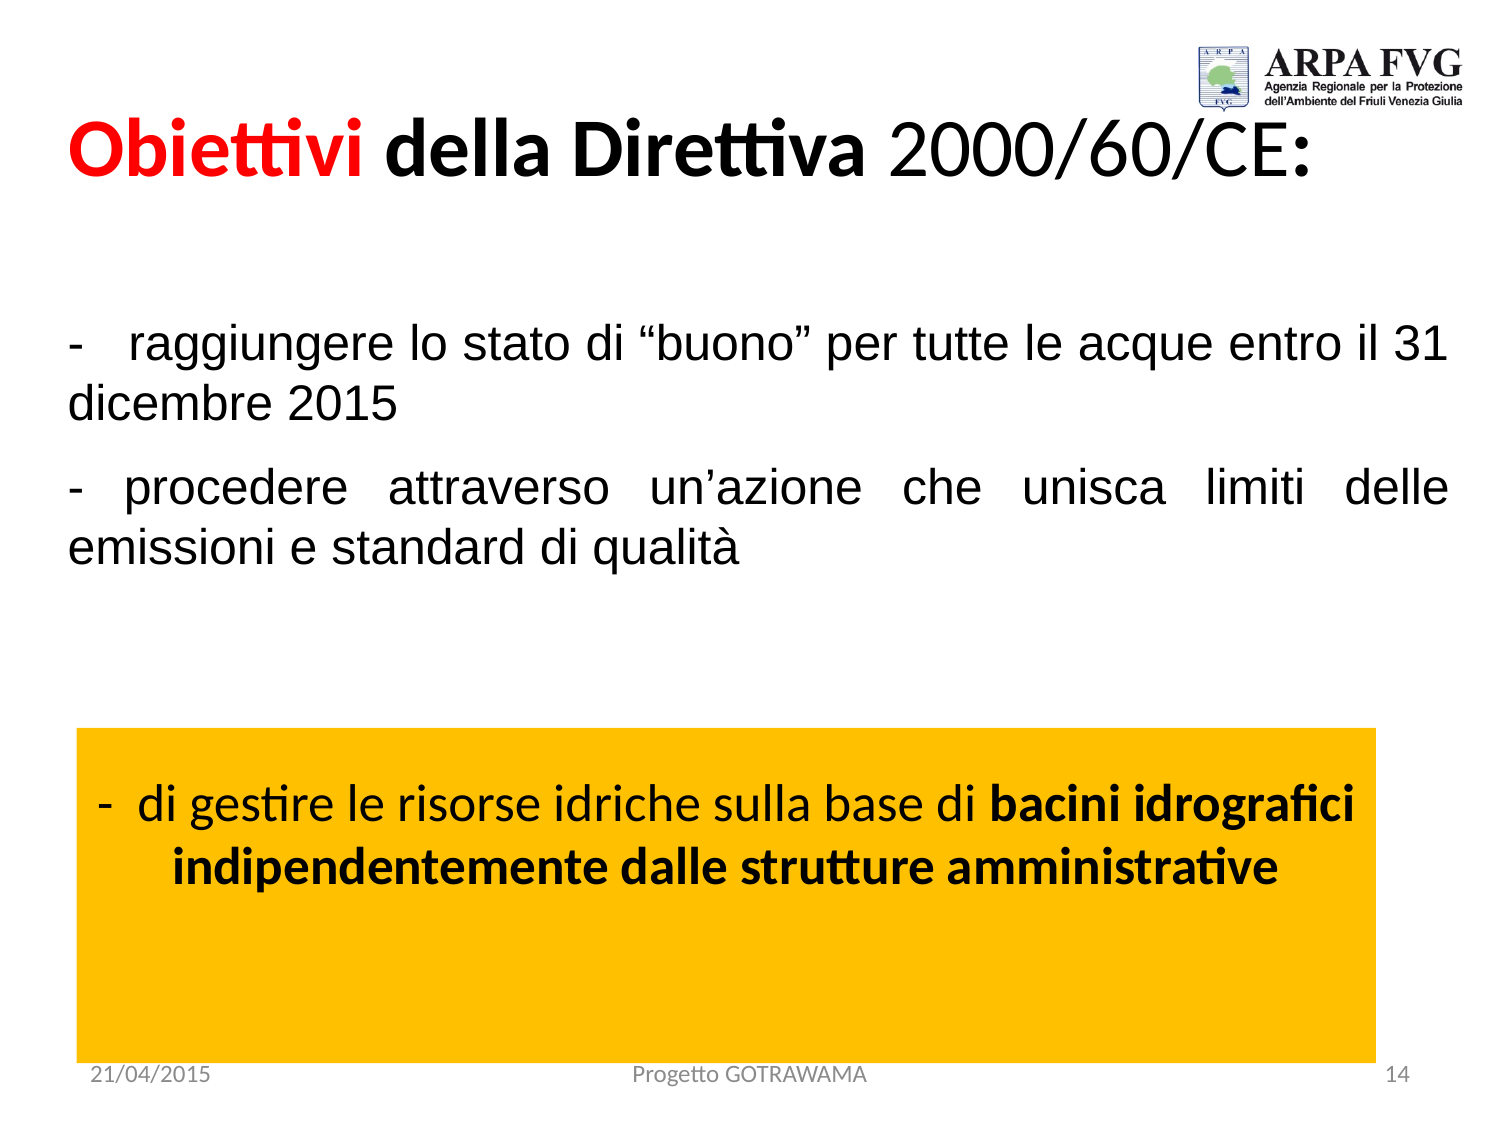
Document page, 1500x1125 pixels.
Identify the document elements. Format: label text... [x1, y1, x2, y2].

text_box - di gestire le risorse idriche sulla base di bacini idrografici indipendentemente dalle strutture amministrative [76, 727, 1376, 1064]
text_box - raggiungere lo stato di “buono” per tutte le acque entro il 31 dicembre 2015 - procedere attraverso un’azione che unisca limiti delle emissioni e standard di qualità [53, 302, 1465, 583]
slide_number 14 [1074, 1042, 1425, 1103]
title Obiettivi della Direttiva 2000/60/CE: [53, 111, 1436, 276]
picture [1198, 42, 1466, 112]
footer Progetto GOTRAWAMA [512, 1042, 988, 1103]
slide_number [75, 1042, 425, 1103]
